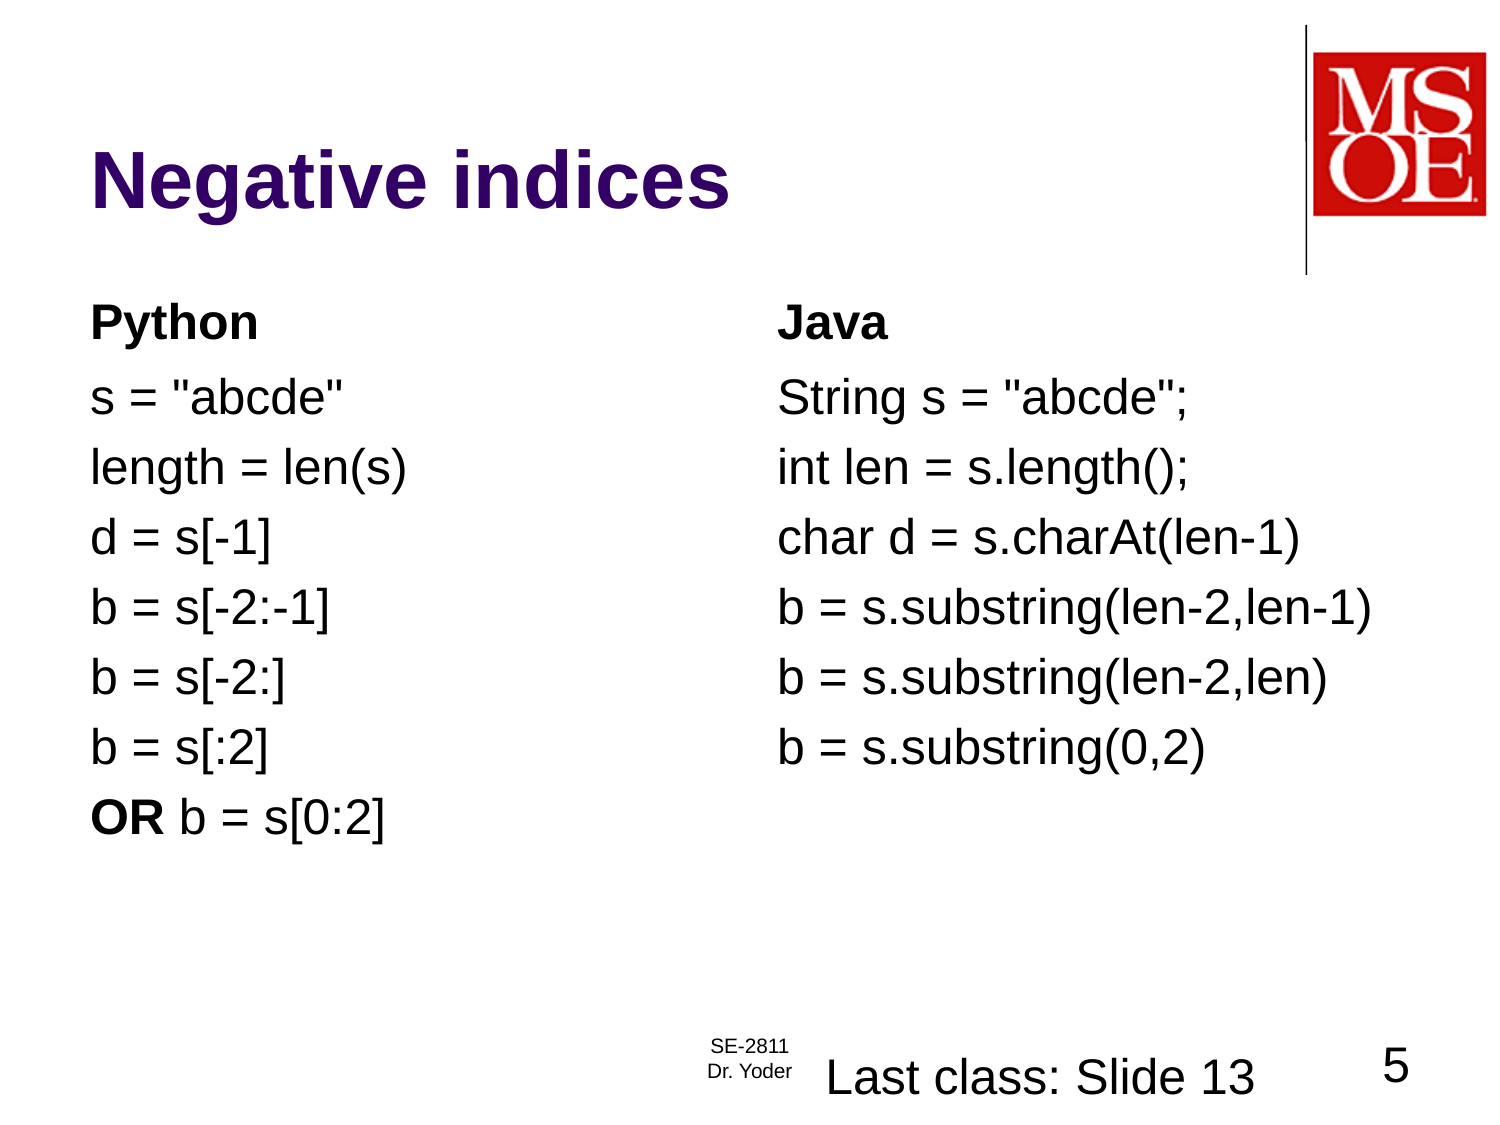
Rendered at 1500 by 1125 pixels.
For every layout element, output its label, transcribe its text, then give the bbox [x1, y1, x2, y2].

title Negative indices [74, 44, 1426, 233]
list Java [761, 251, 1426, 356]
slide_number 5 [1074, 1024, 1426, 1101]
list s = "abcde" length = len(s) d = s[-1] b = s[-2:-1] b = s[-2:] b = s[:2] OR b = s[0:2] [74, 356, 738, 1006]
picture [1312, 37, 1488, 232]
list String s = "abcde"; int len = s.length(); char d = s.charAt(len-1) b = s.substring(len-2,len-1) b = s.substring(len-2,len) b = s.substring(0,2) [761, 356, 1426, 1006]
text_box Last class: Slide 13 [810, 1036, 1311, 1112]
footer SE-2811 Dr. Yoder [512, 1024, 988, 1101]
list Python [74, 251, 738, 356]
